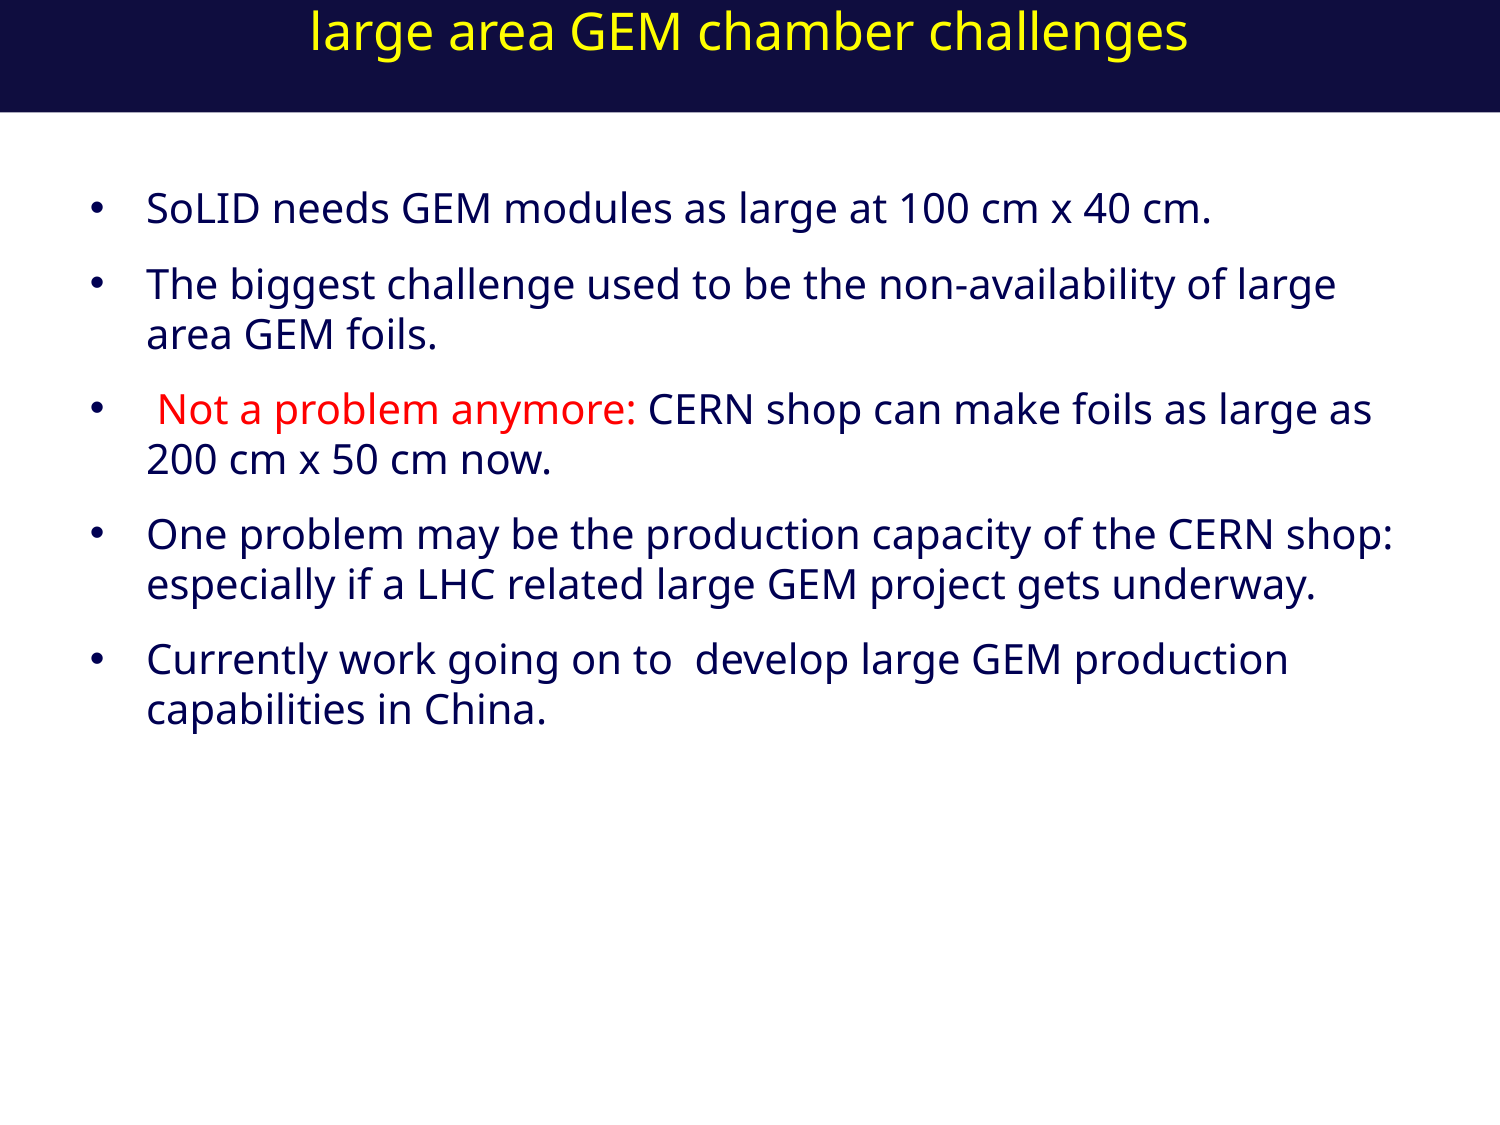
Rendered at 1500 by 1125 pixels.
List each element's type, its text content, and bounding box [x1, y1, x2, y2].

text_box SoLID needs GEM modules as large at 100 cm x 40 cm. The biggest challenge used to be the non-availability of large area GEM foils. Not a problem anymore: CERN shop can make foils as large as 200 cm x 50 cm now. One problem may be the production capacity of the CERN shop: especially if a LHC related large GEM project gets underway. Currently work going on to develop large GEM production capabilities in China. [74, 174, 1425, 741]
text_box large area GEM chamber challenges [0, 0, 1500, 113]
